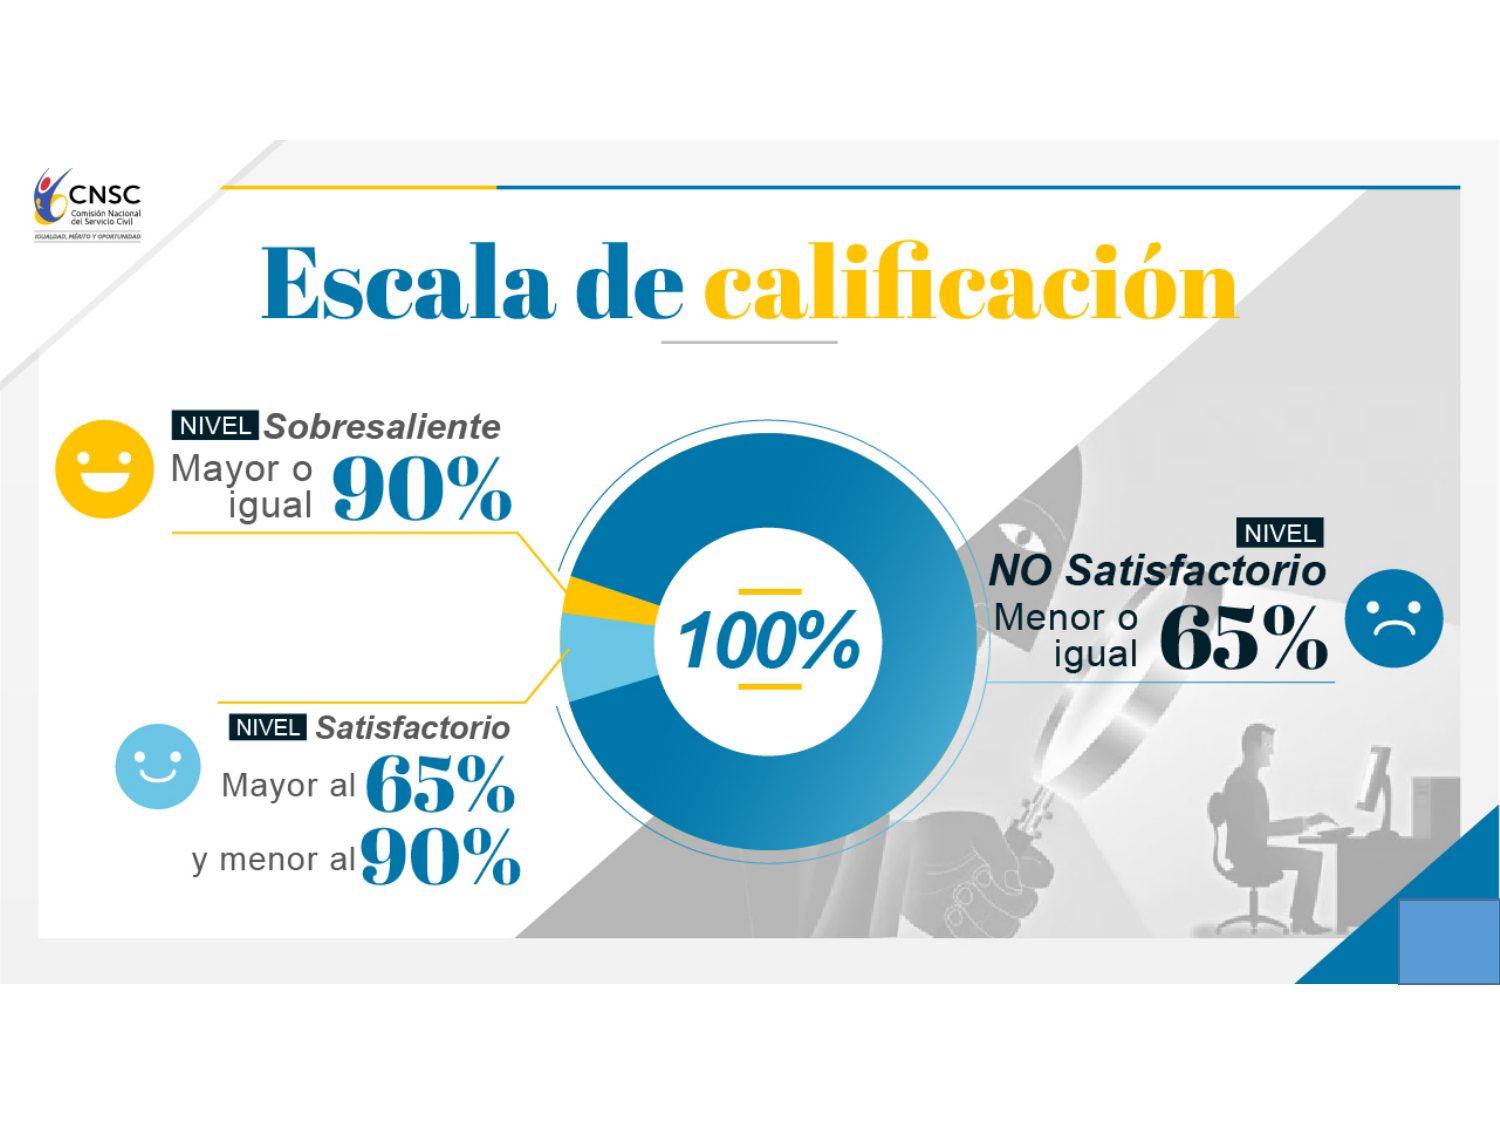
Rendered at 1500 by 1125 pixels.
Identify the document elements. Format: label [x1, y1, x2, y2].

picture [0, 140, 1500, 984]
